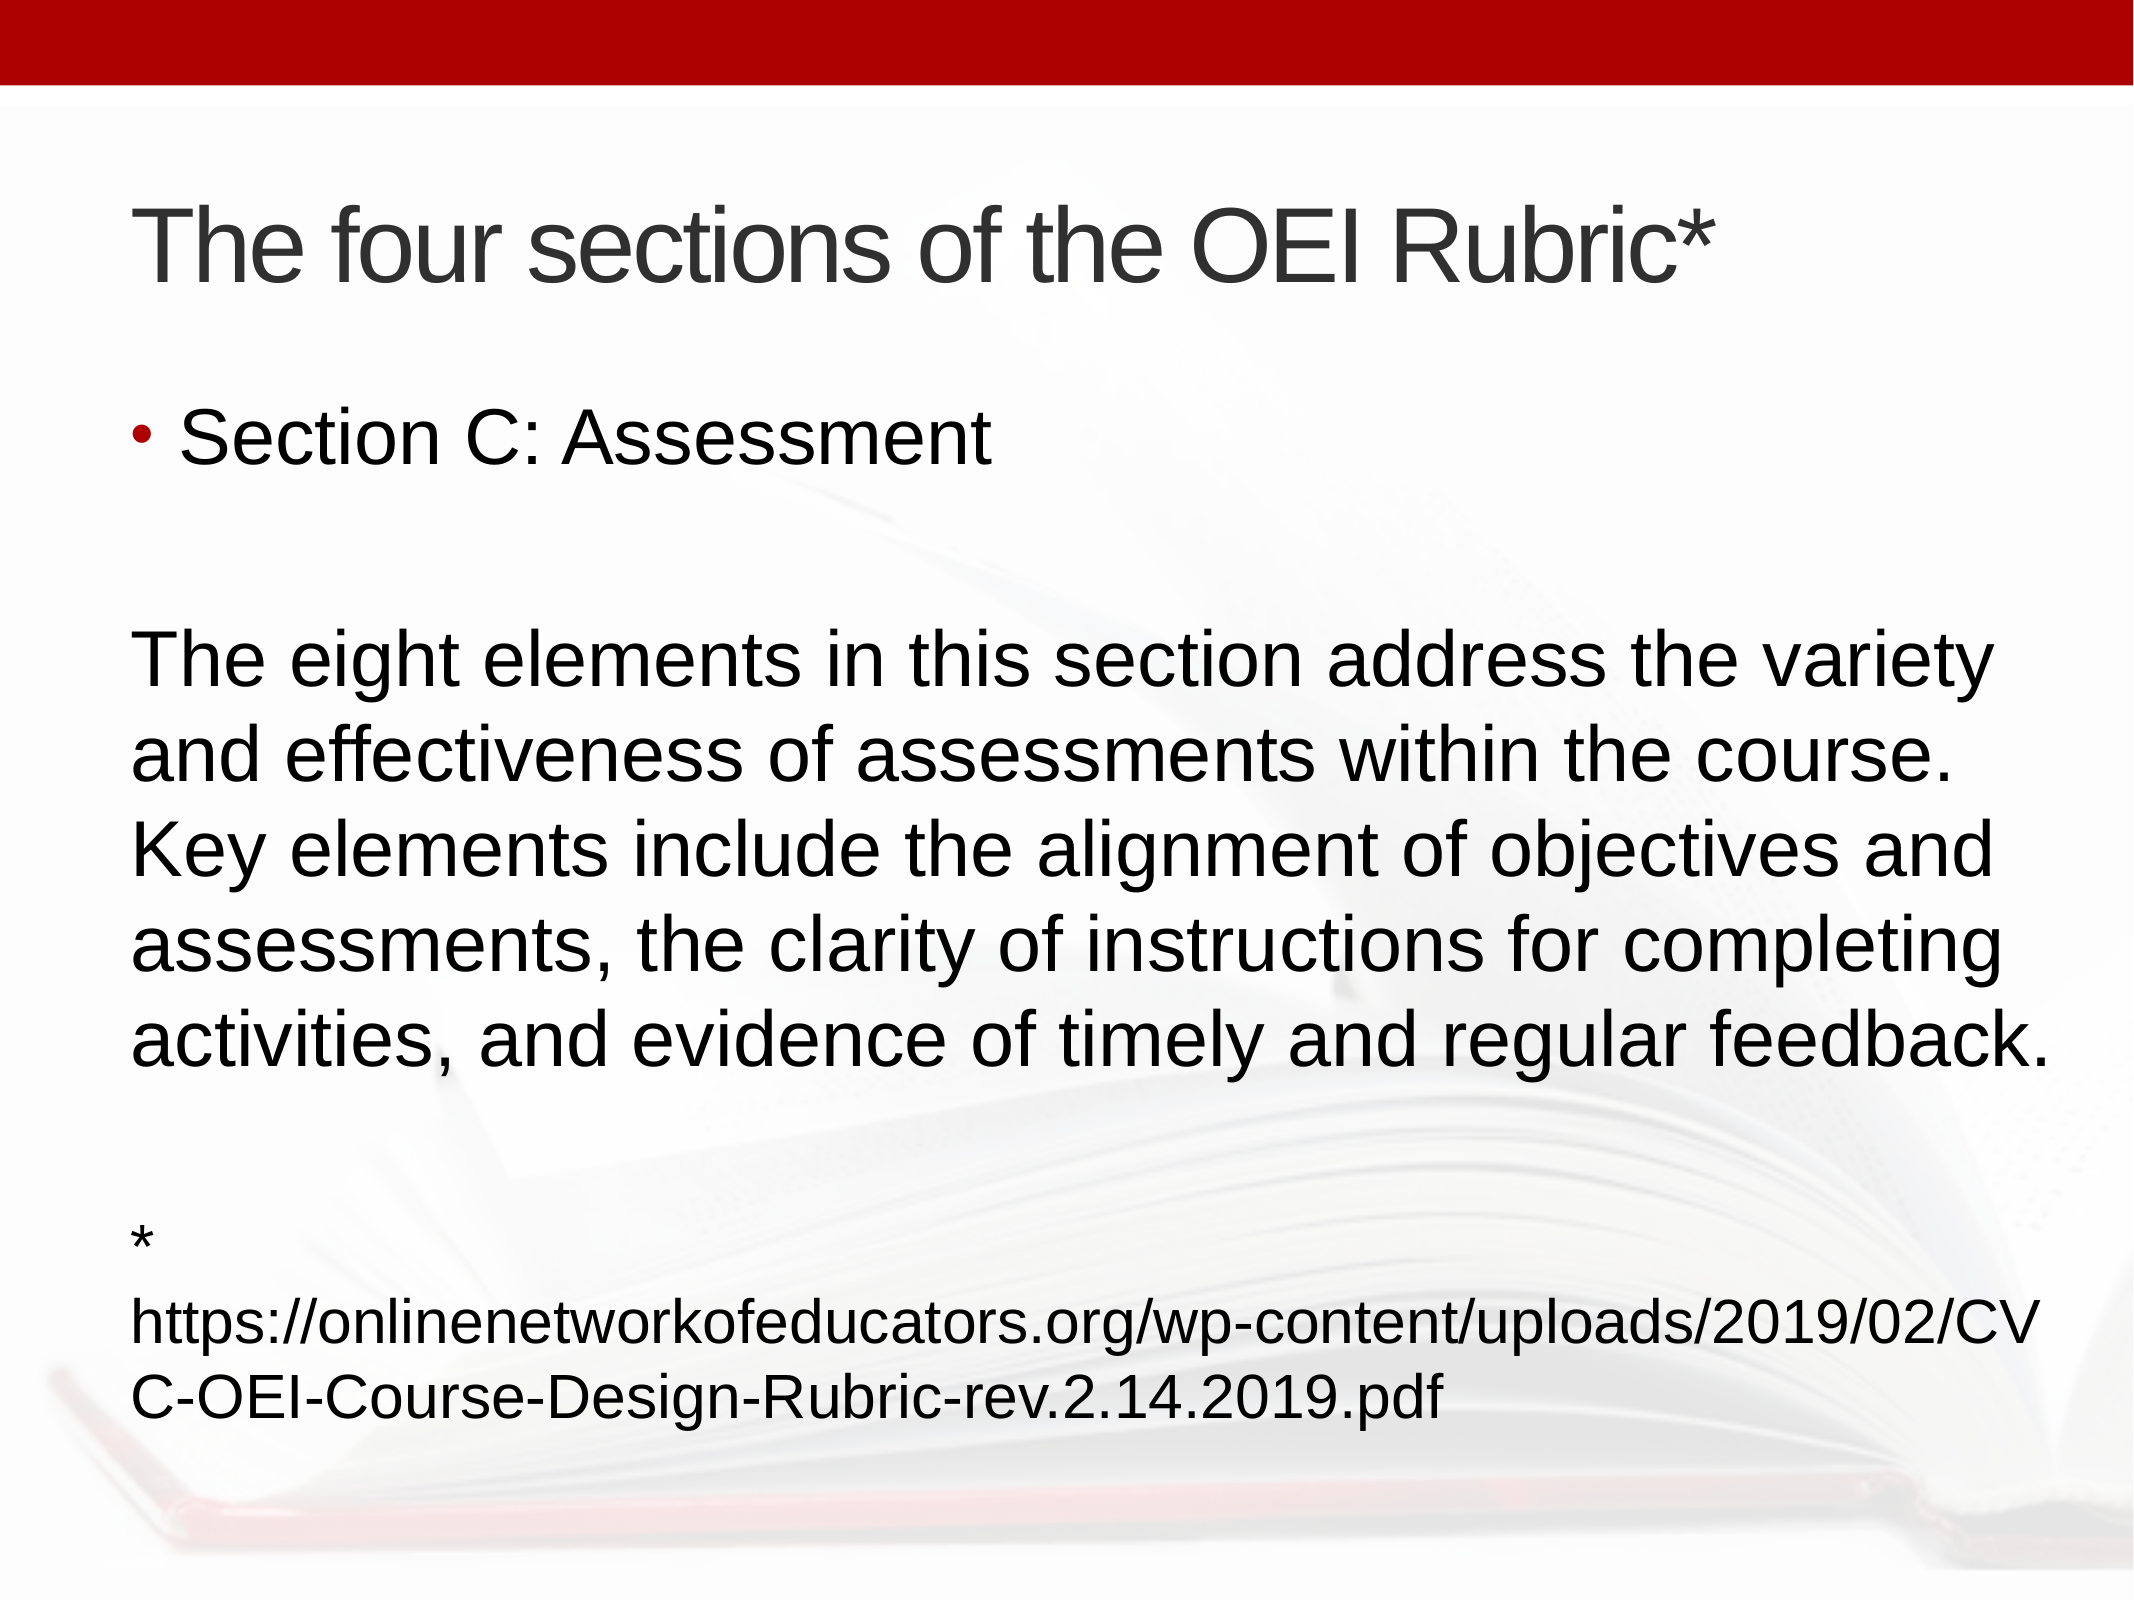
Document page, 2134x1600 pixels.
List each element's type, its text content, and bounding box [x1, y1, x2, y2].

list Section C: Assessment The eight elements in this section address the variety and effectiveness of assessments within the course. Key elements include the alignment of objectives and assessments, the clarity of instructions for completing activities, and evidence of timely and regular feedback. * https://onlinenetworkofeducators.org/wp-content/uploads/2019/02/CVC-OEI-Course-Design-Rubric-rev.2.14.2019.pdf [106, 373, 2104, 1512]
title The four sections of the OEI Rubric* [106, 124, 2027, 356]
